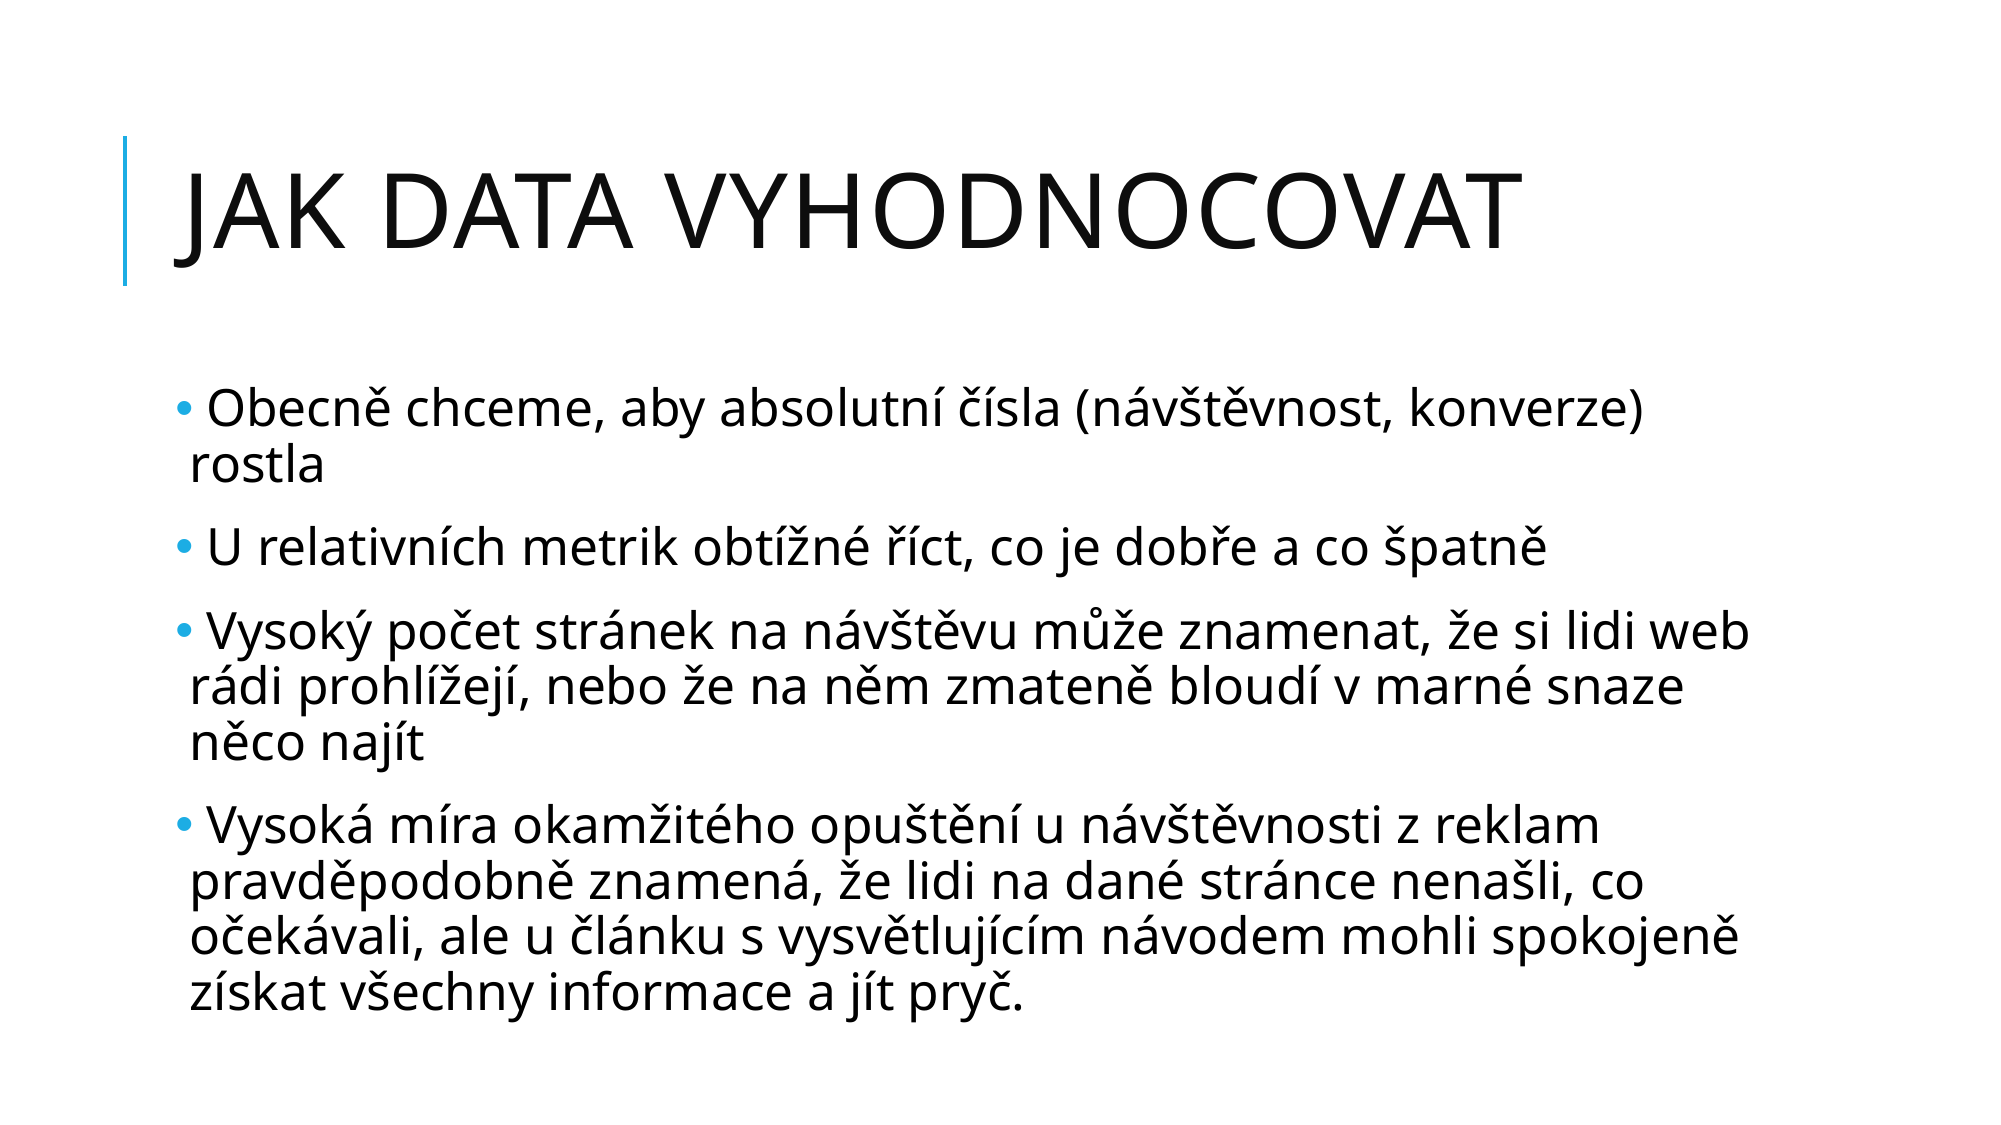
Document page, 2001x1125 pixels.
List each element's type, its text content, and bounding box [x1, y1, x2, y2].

title jak data Vyhodnocovat [168, 96, 1763, 342]
list Obecně chceme, aby absolutní čísla (návštěvnost, konverze) rostla U relativních metrik obtížné říct, co je dobře a co špatně Vysoký počet stránek na návštěvu může znamenat, že si lidi web rádi prohlížejí, nebo že na něm zmateně bloudí v marné snaze něco najít Vysoká míra okamžitého opuštění u návštěvnosti z reklam pravděpodobně znamená, že lidi na dané stránce nenašli, co očekávali, ale u článku s vysvětlujícím návodem mohli spokojeně získat všechny informace a jít pryč. [168, 375, 1763, 1035]
